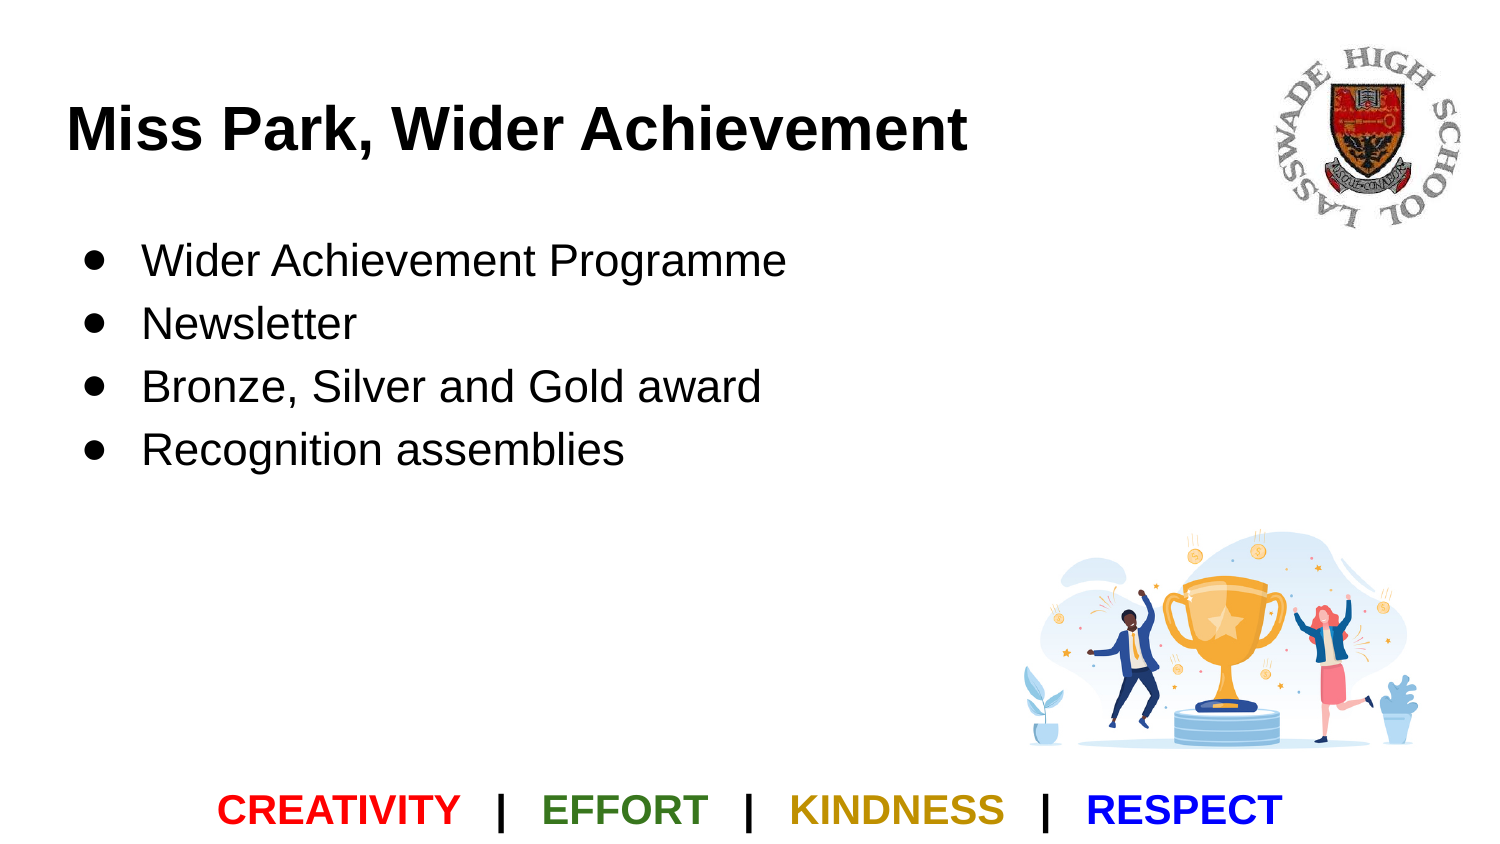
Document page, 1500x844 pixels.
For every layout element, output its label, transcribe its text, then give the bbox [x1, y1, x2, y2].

picture [1273, 44, 1463, 230]
title Miss Park, Wider Achievement [51, 72, 1268, 207]
list Wider Achievement Programme Newsletter Bronze, Silver and Gold award Recognition assemblies [51, 207, 1449, 767]
picture [998, 479, 1450, 779]
text_box CREATIVITY | EFFORT | KINDNESS | RESPECT [0, 767, 1500, 844]
